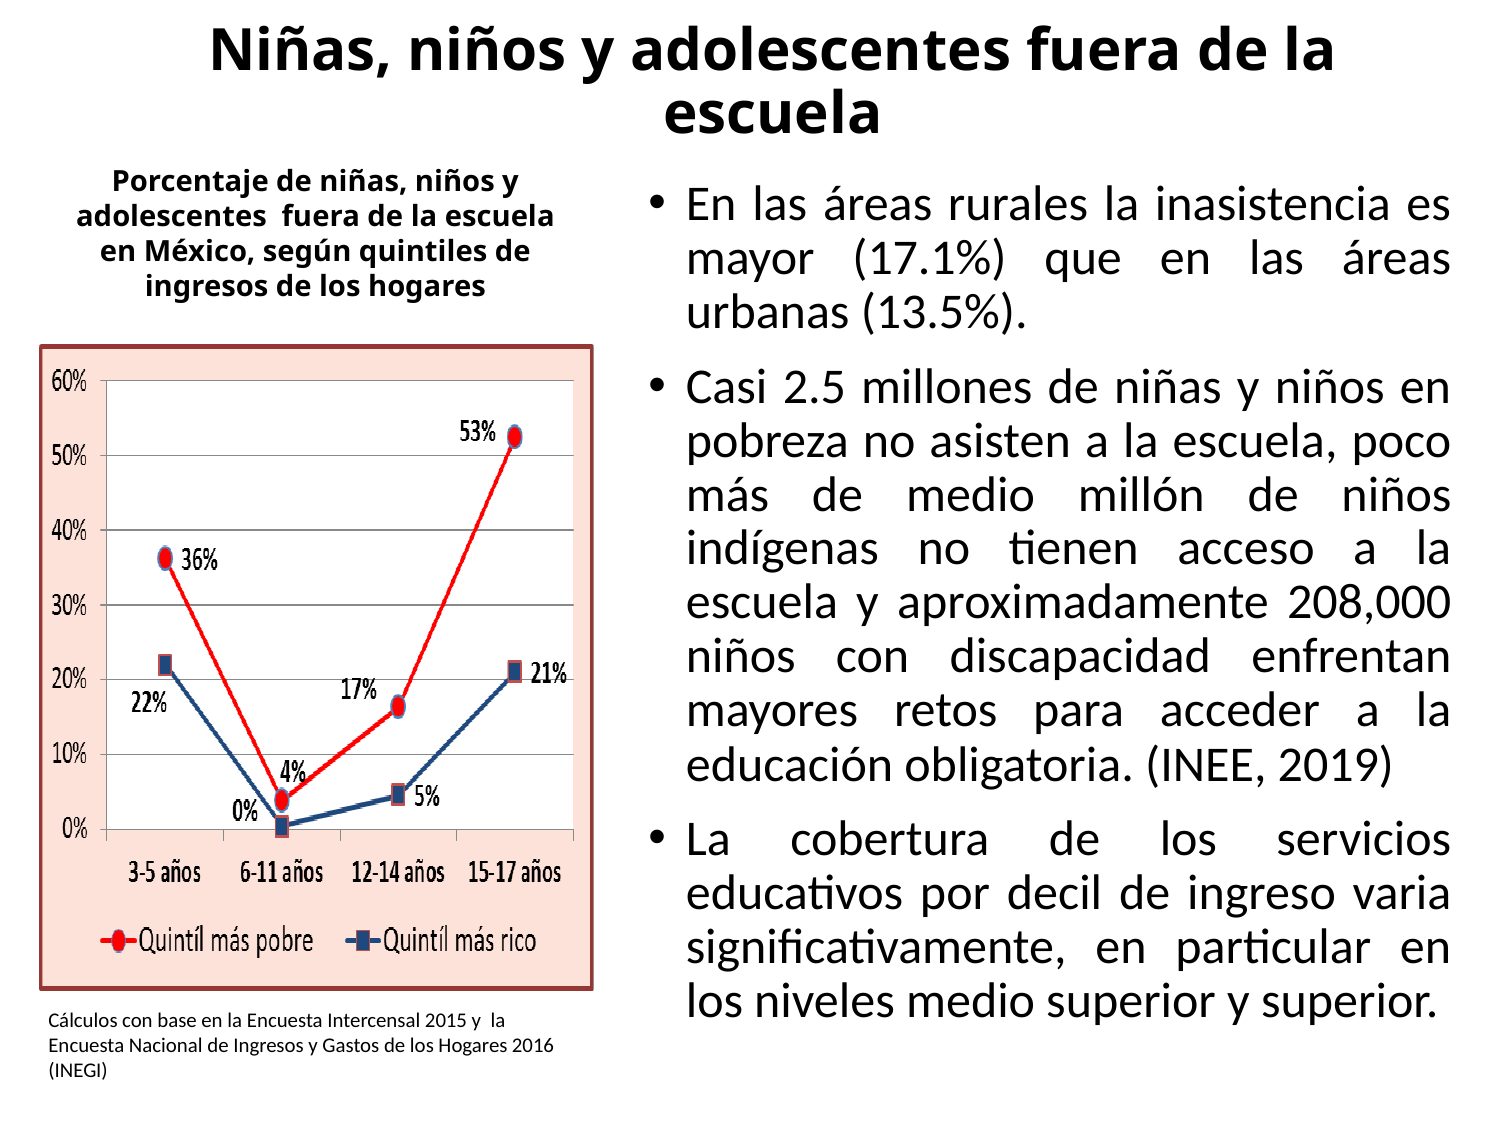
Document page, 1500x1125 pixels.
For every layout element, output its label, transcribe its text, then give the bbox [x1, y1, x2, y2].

text_box Porcentaje de niñas, niños y adolescentes fuera de la escuela en México, según quintiles de ingresos de los hogares [49, 154, 582, 310]
text_box Cálculos con base en la Encuesta Intercensal 2015 y la Encuesta Nacional de Ingresos y Gastos de los Hogares 2016 (INEGI) [33, 1000, 598, 1090]
title Niñas, niños y adolescentes fuera de la escuela [125, 37, 1420, 130]
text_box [33, 335, 598, 1000]
text_box En las áreas rurales la inasistencia es mayor (17.1%) que en las áreas urbanas (13.5%). Casi 2.5 millones de niñas y niños en pobreza no asisten a la escuela, poco más de medio millón de niños indígenas no tienen acceso a la escuela y aproximadamente 208,000 niños con discapacidad enfrentan mayores retos para acceder a la educación obligatoria. (INEE, 2019) La cobertura de los servicios educativos por decil de ingreso varia significativamente, en particular en los niveles medio superior y superior. [633, 169, 1467, 1036]
